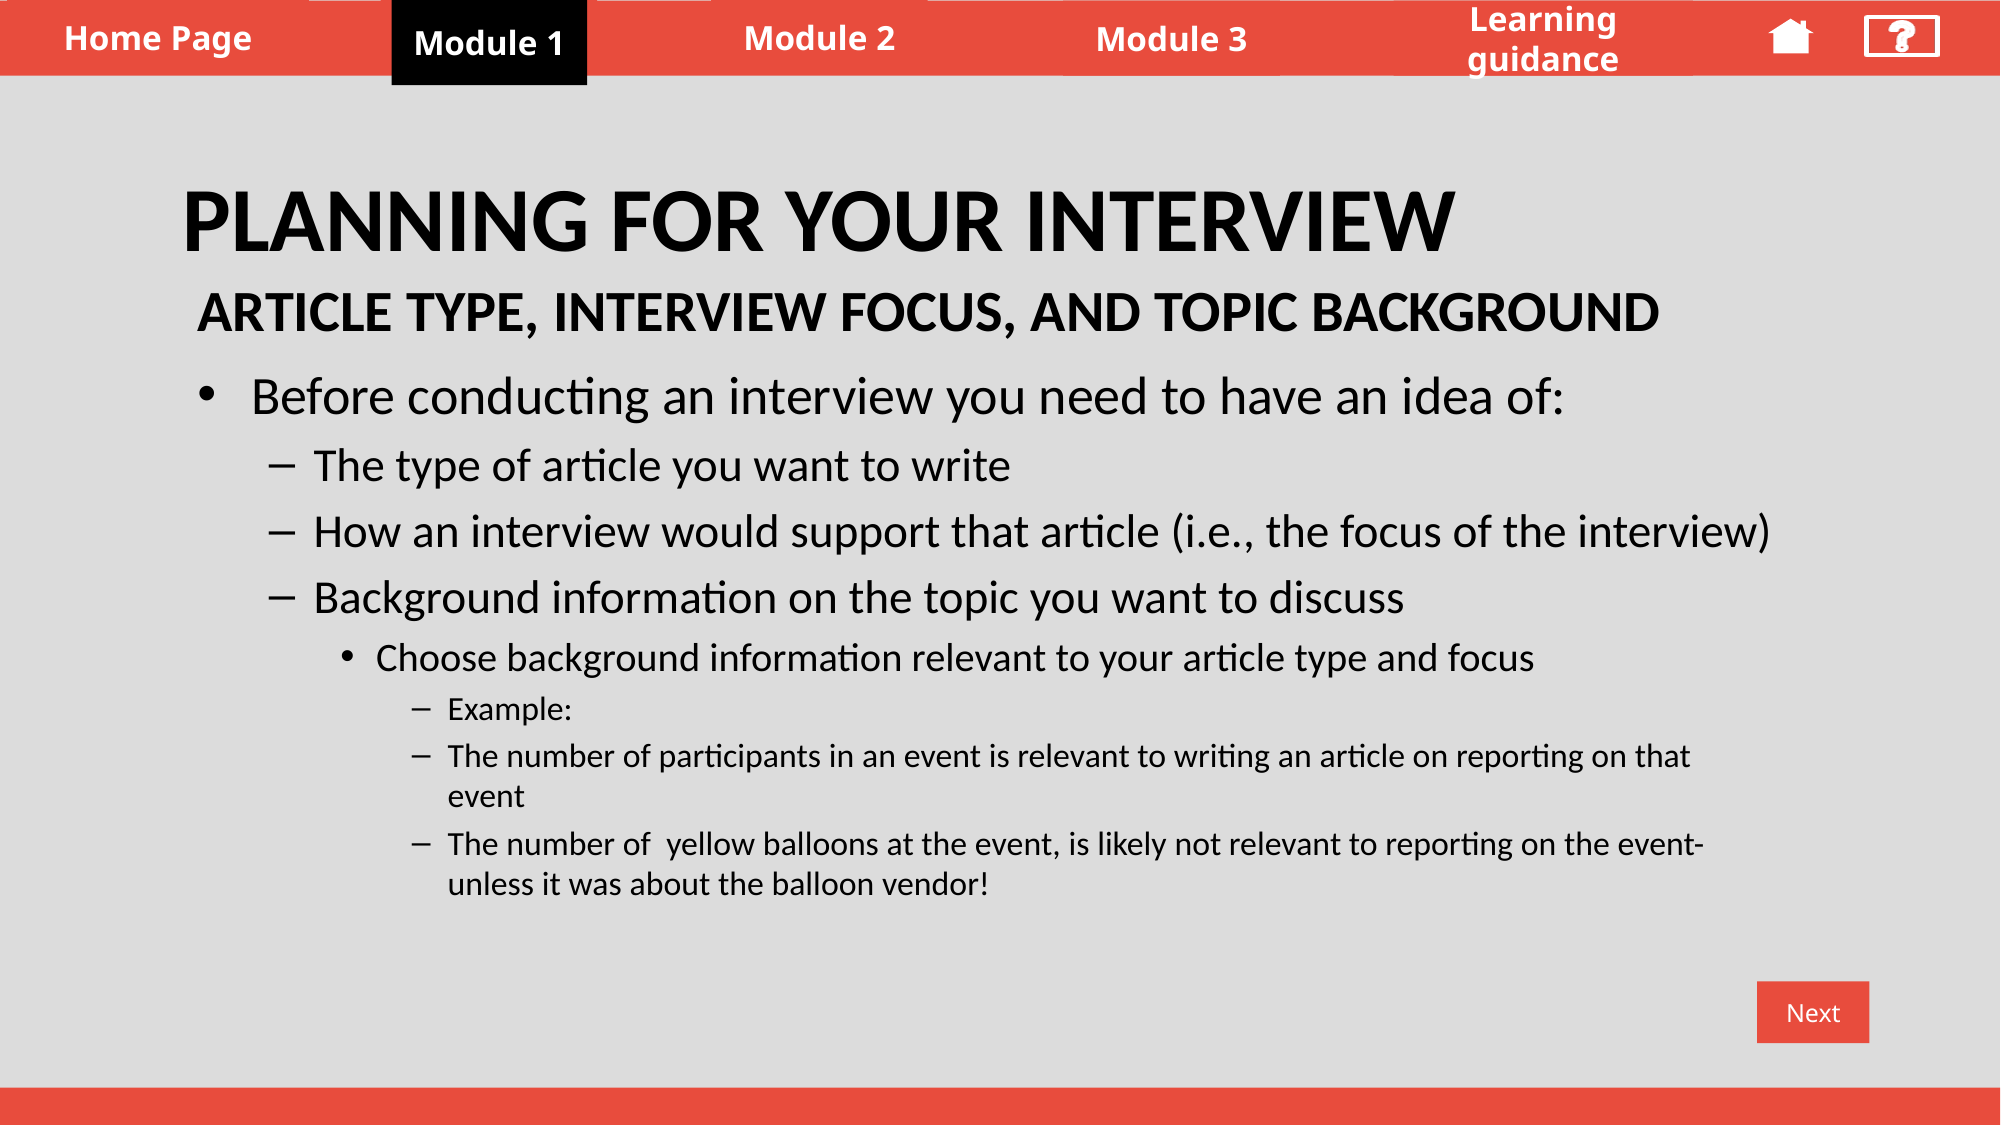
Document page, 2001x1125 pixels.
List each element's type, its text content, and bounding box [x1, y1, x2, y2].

list Before conducting an interview you need to have an idea of: The type of article you want to write How an interview would support that article (i.e., the focus of the interview) Background information on the topic you want to discuss Choose background information relevant to your article type and focus Example: The number of participants in an event is relevant to writing an article on reporting on that event The number of yellow balloons at the event, is likely not relevant to reporting on the event- unless it was about the balloon vendor! [182, 431, 1791, 963]
text_box Planning for your Interview [0, 112, 1529, 335]
text_box Next [1755, 979, 1872, 1045]
text_box Article type, Interview Focus, and Topic Background [182, 255, 1941, 431]
picture [1864, 15, 1940, 57]
text_box Module 1 [390, 0, 589, 87]
